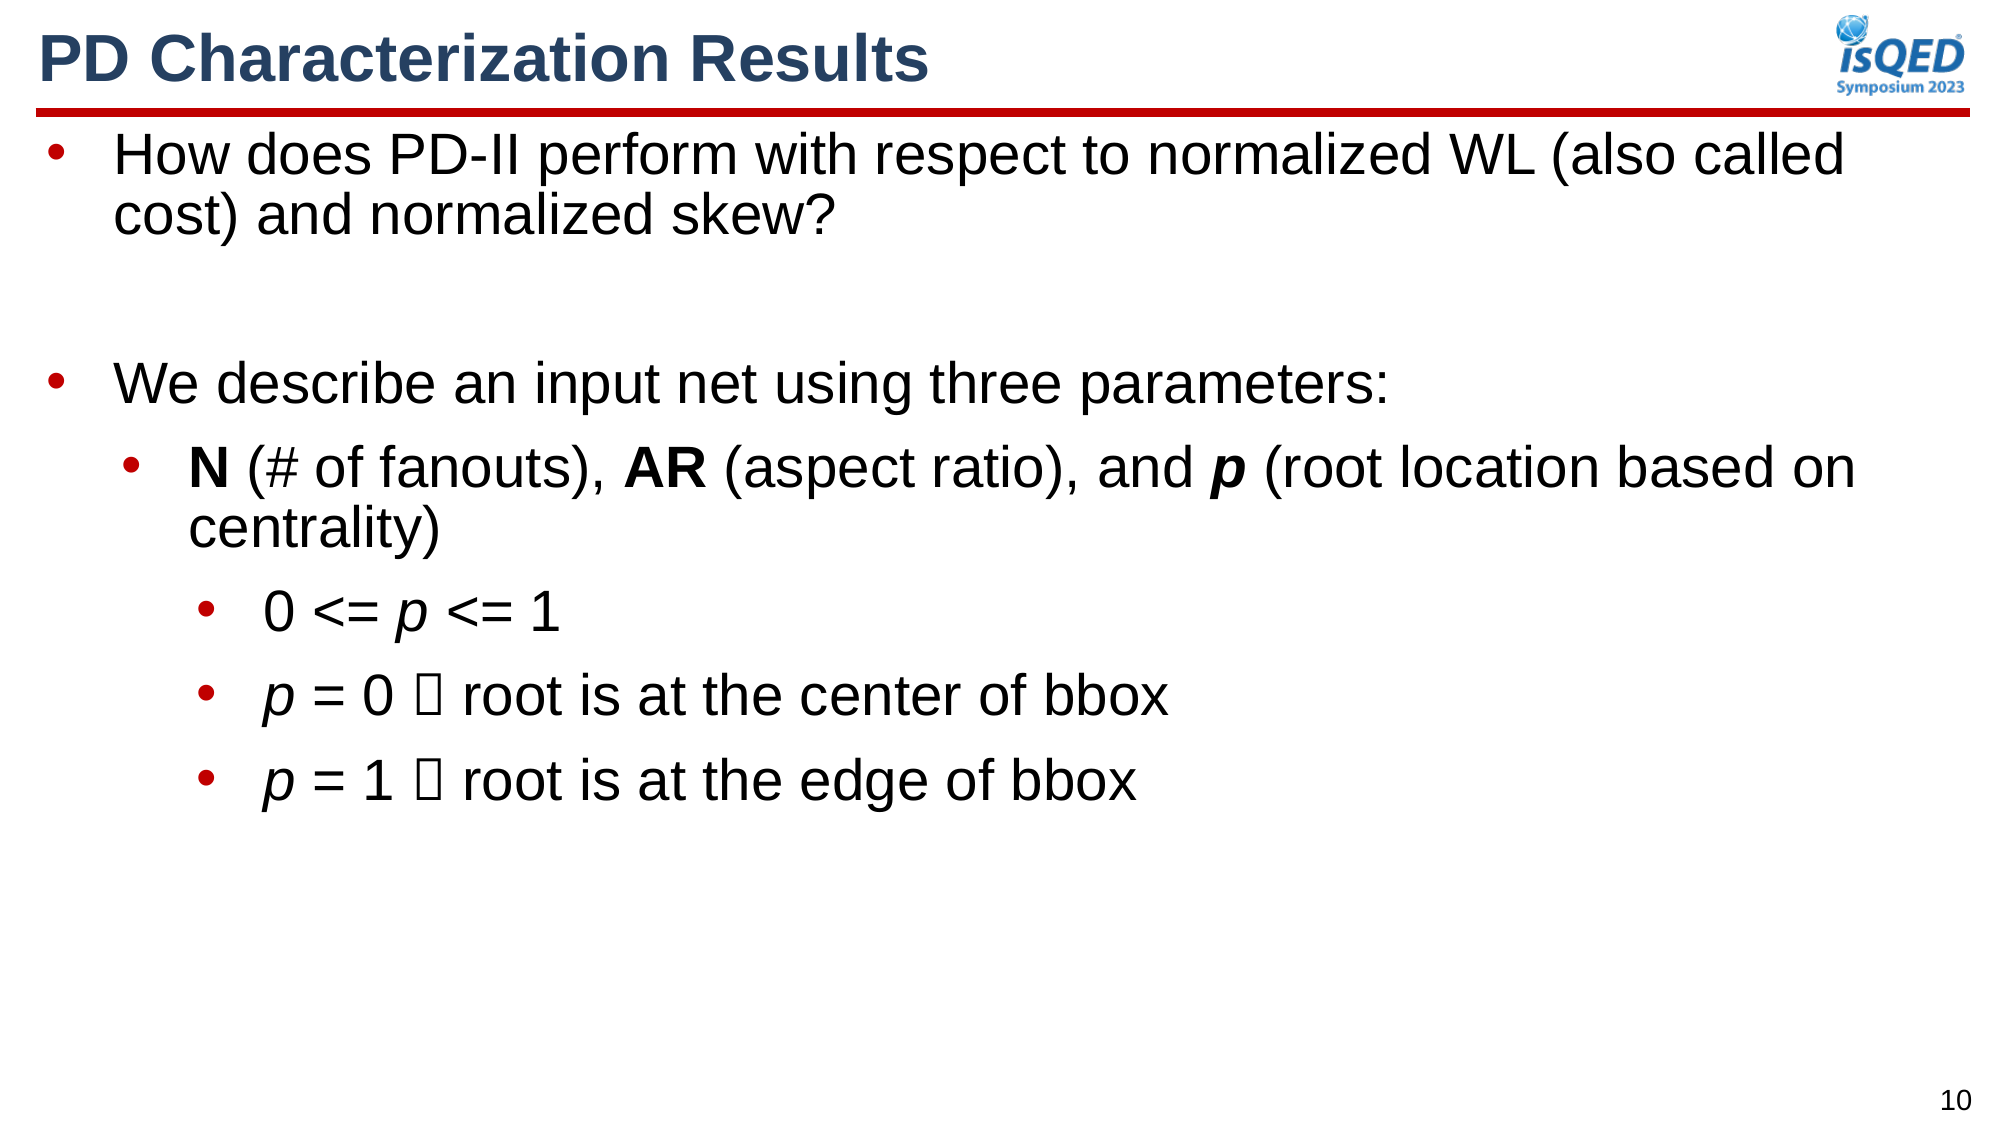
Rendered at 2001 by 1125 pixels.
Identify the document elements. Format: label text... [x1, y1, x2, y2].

slide_number 10 [1930, 1074, 1982, 1125]
text_box PD Characterization Results [23, 16, 1969, 98]
list How does PD-II perform with respect to normalized WL (also called cost) and normalized skew? We describe an input net using three parameters: N (# of fanouts), AR (aspect ratio), and p (root location based on centrality) 0 <= p <= 1 p = 0  root is at the center of bbox p = 1  root is at the edge of bbox [23, 119, 1929, 1109]
